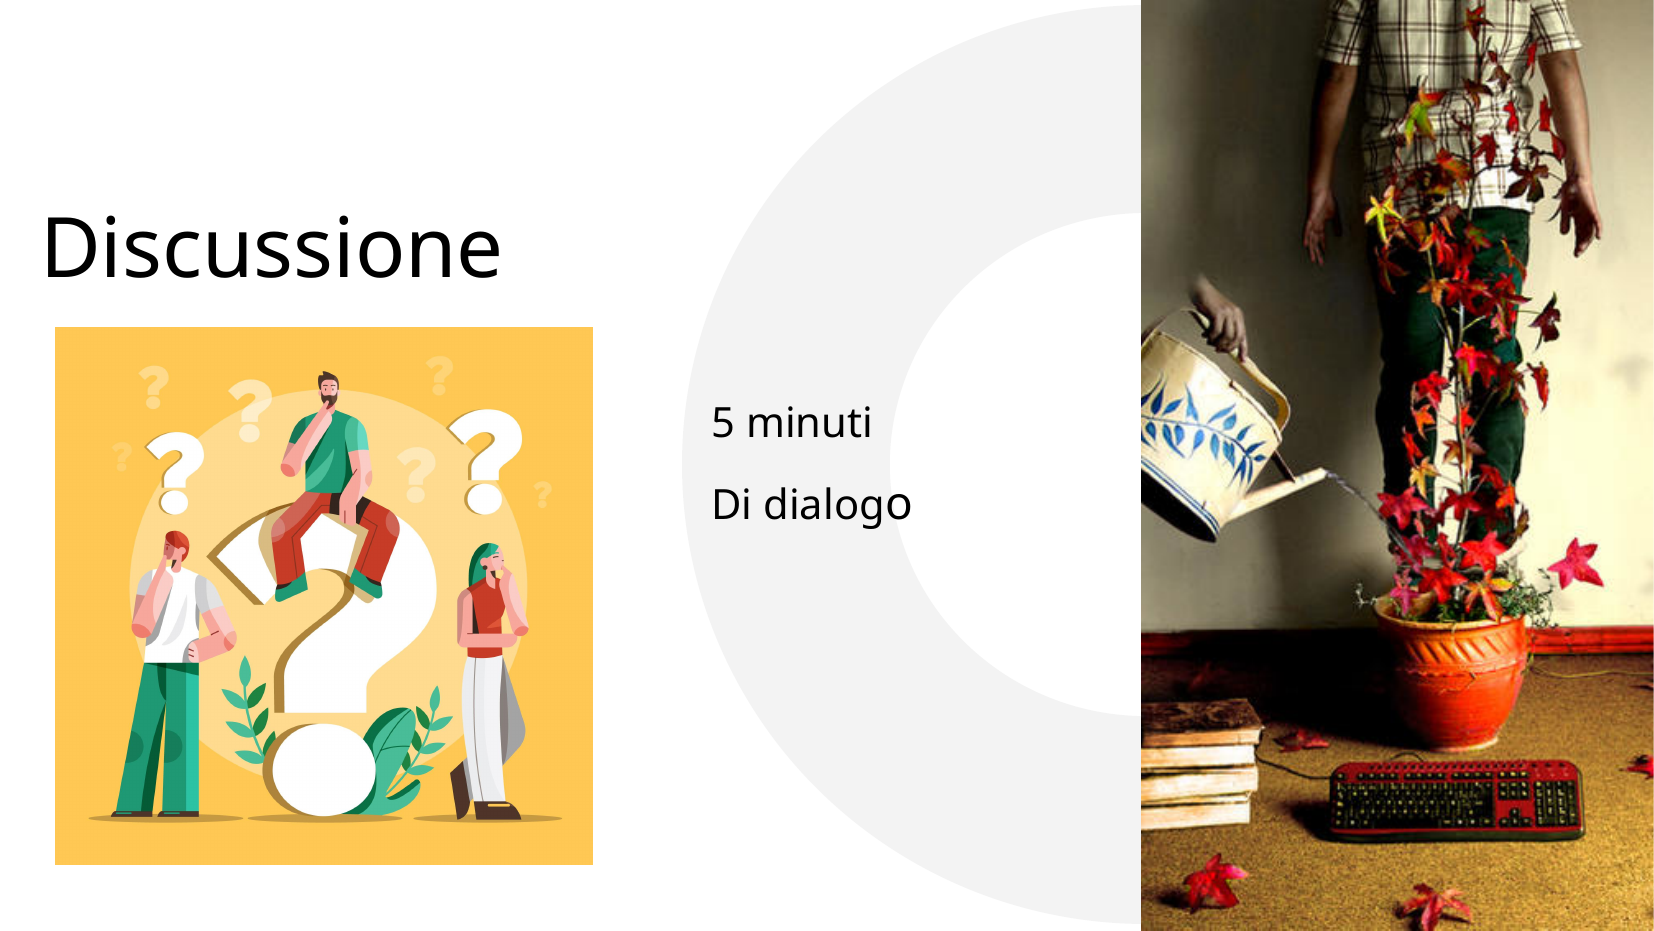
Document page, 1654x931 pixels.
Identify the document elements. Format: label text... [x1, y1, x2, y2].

title Discussione [40, 186, 897, 302]
picture [55, 327, 593, 865]
text_box 5 minuti Di dialogo [696, 318, 1075, 685]
picture [1141, 0, 1654, 931]
